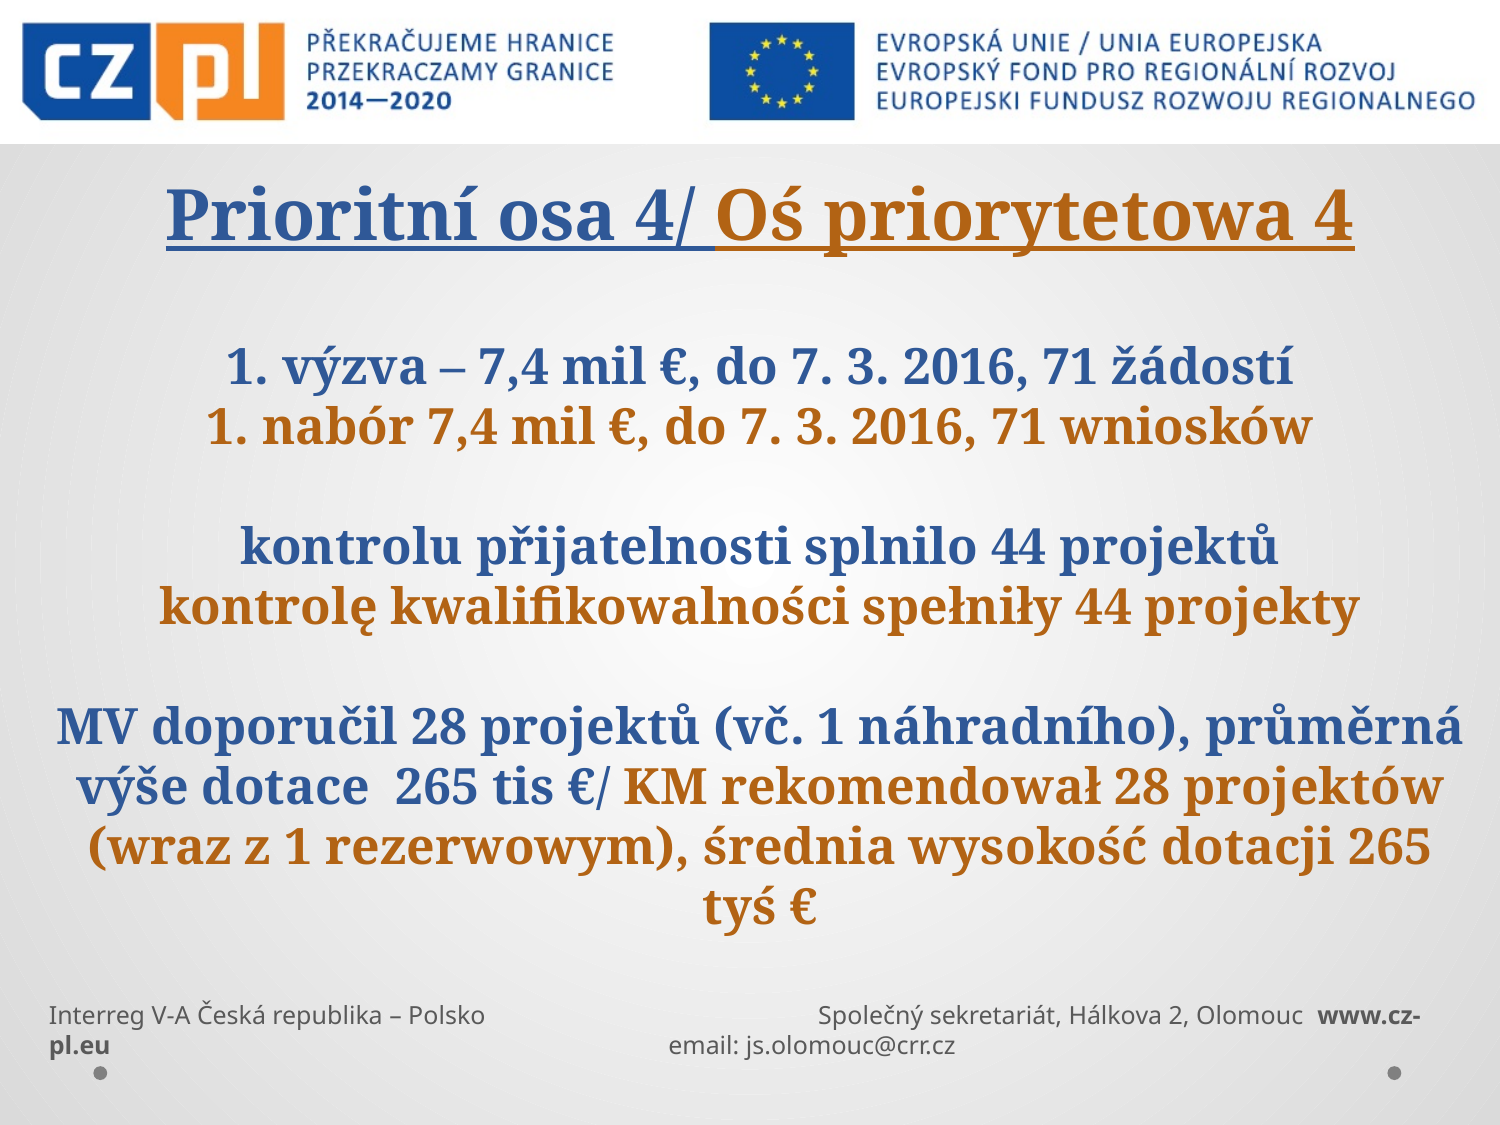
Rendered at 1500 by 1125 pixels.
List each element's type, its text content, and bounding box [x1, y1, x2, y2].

title Prioritní osa 4/ Oś priorytetowa 4 1. výzva – 7,4 mil €, do 7. 3. 2016, 71 žádostí 1. nabór 7,4 mil €, do 7. 3. 2016, 71 wniosków kontrolu přijatelnosti splnilo 44 projektů kontrolę kwalifikowalności spełniły 44 projekty MV doporučil 28 projektů (vč. 1 náhradního), průměrná výše dotace 265 tis €/ KM rekomendował 28 projektów (wraz z 1 rezerwowym), średnia wysokość dotacji 265 tyś € [0, 184, 1483, 1083]
picture [0, 0, 1500, 144]
